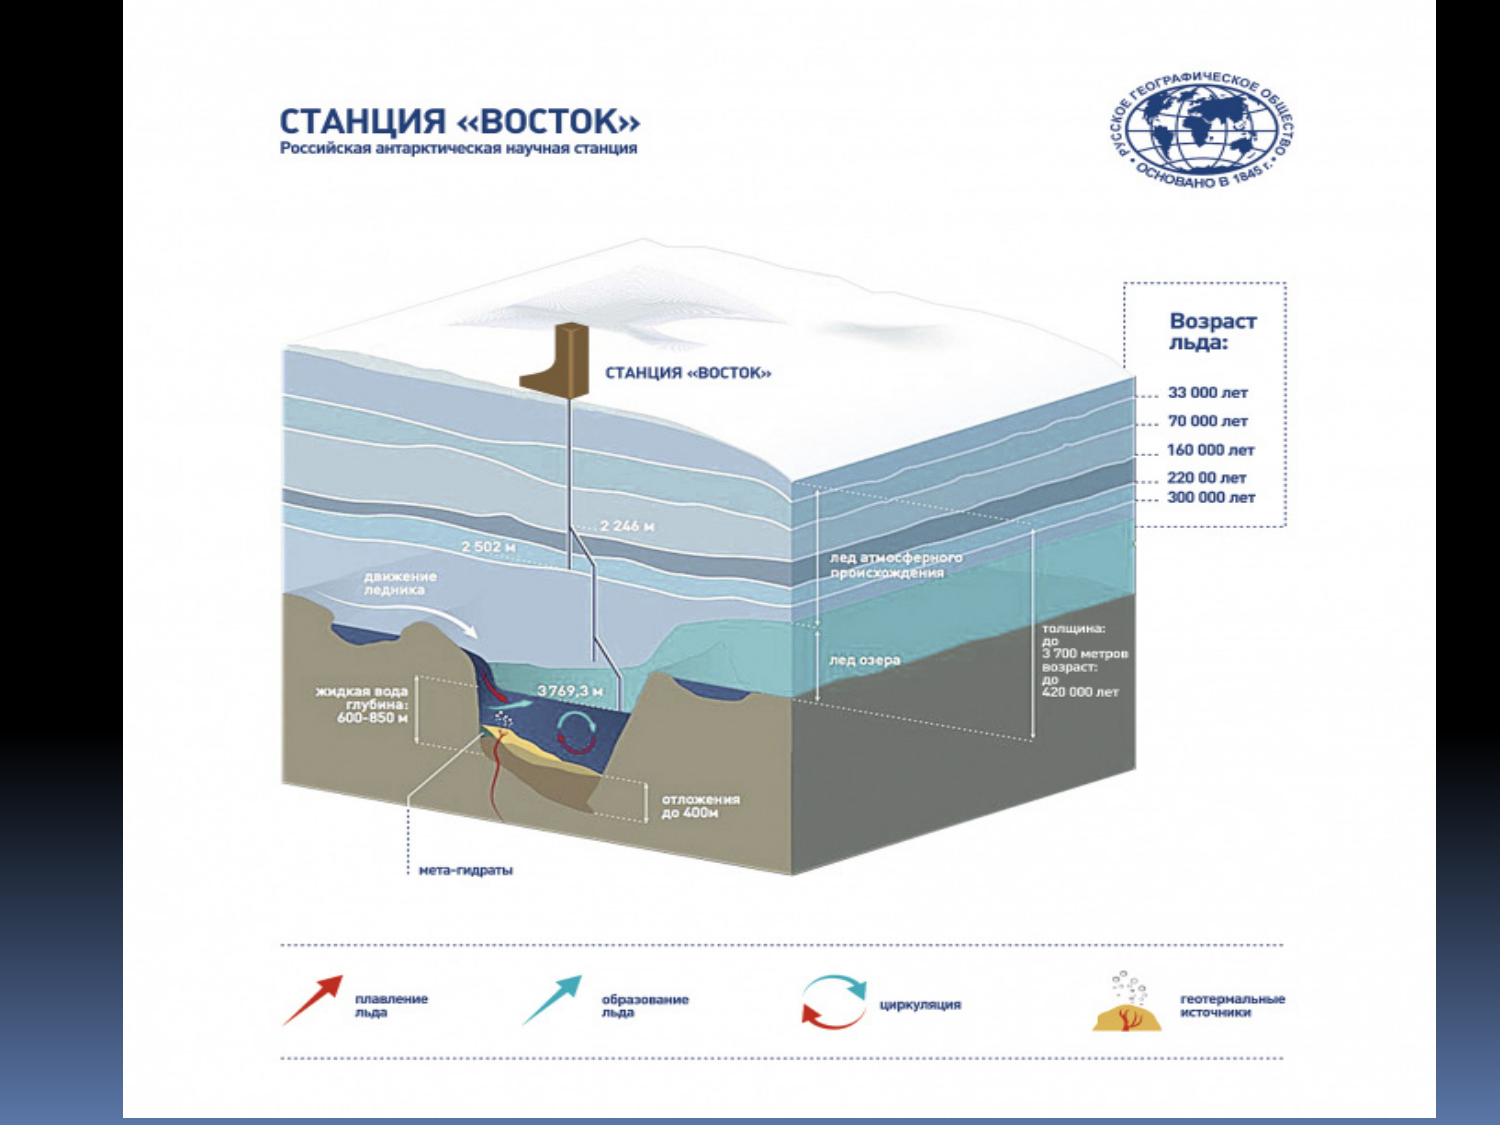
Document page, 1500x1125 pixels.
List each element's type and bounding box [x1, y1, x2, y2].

picture [123, 0, 1436, 1118]
